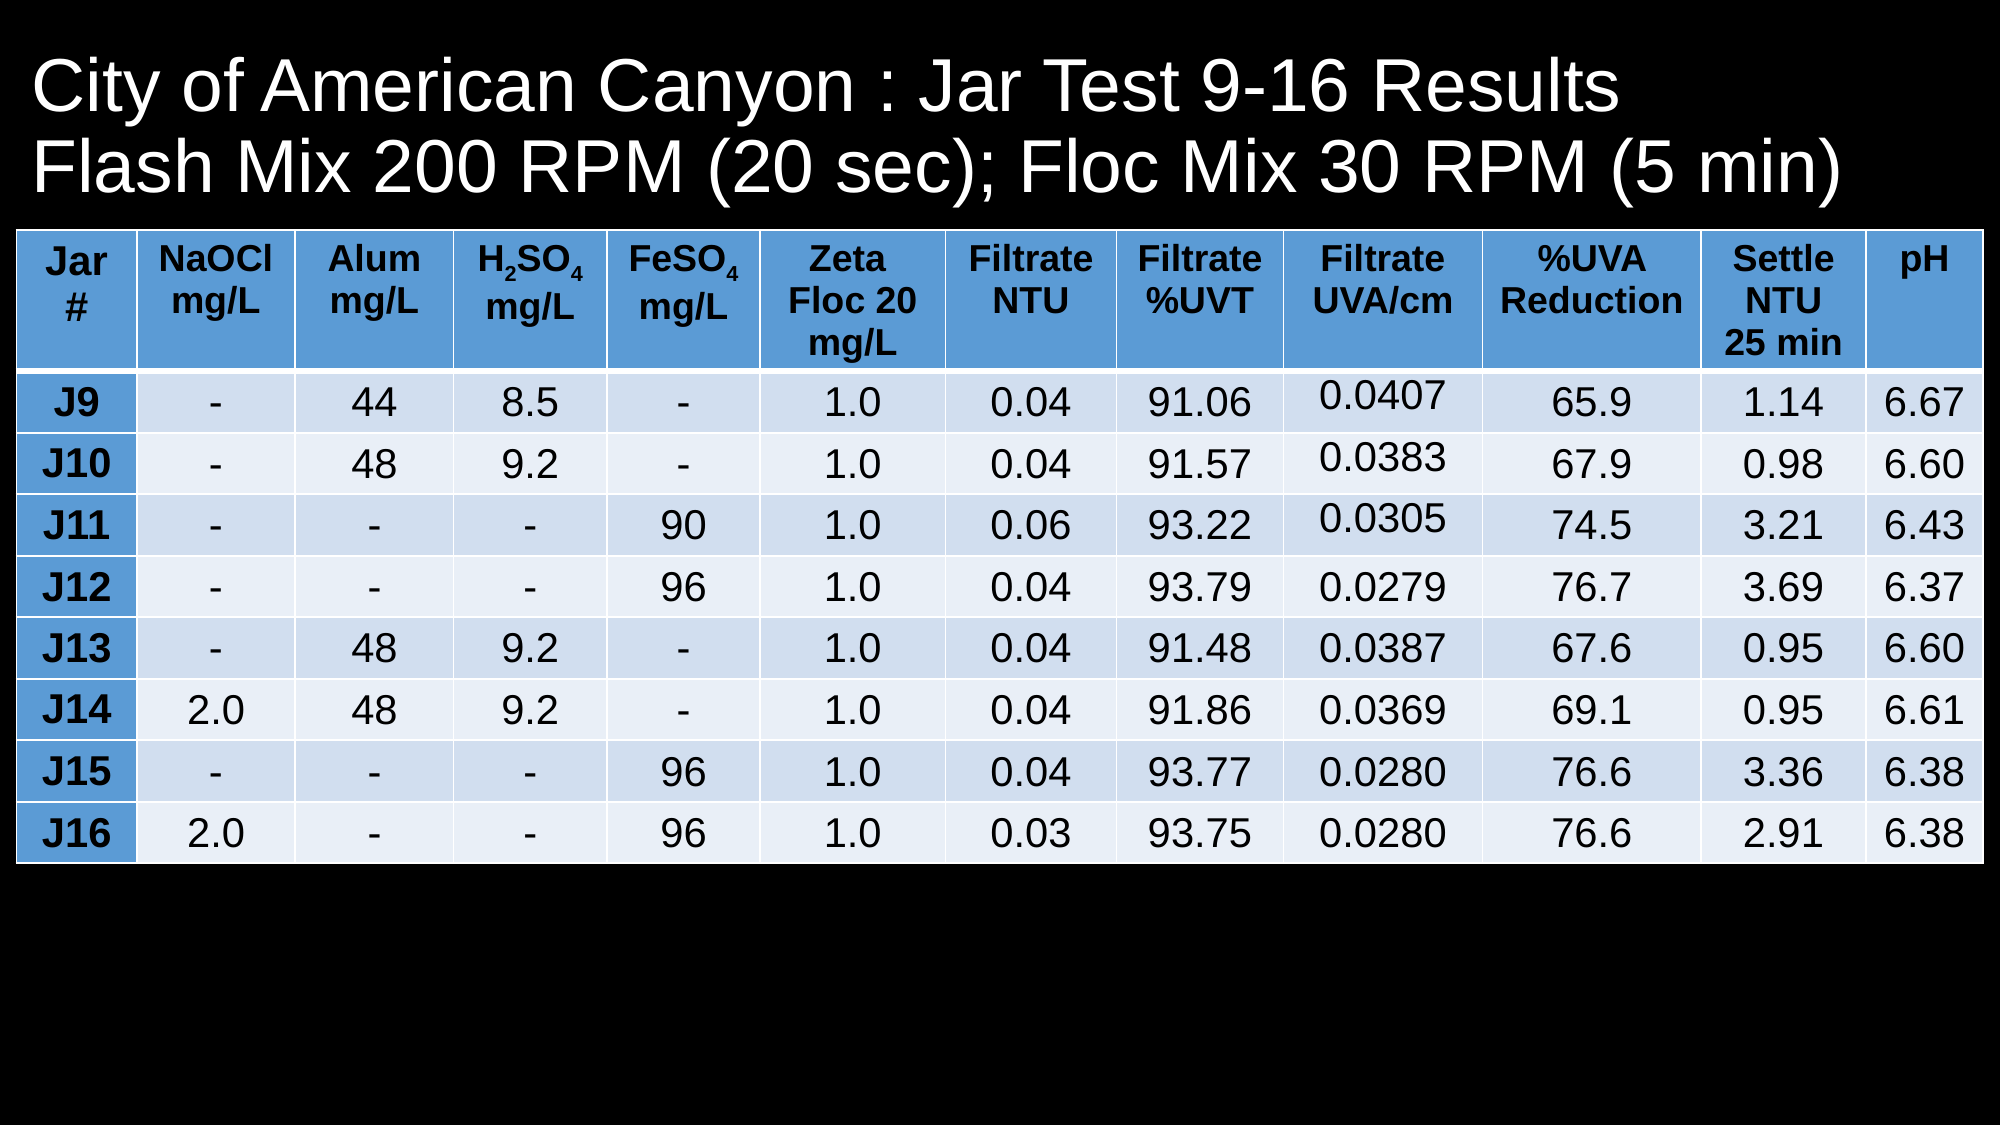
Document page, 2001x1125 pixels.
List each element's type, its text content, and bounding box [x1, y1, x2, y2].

table_cell 9.2 [454, 618, 606, 678]
table_cell 6.60 [1867, 618, 1982, 678]
table_cell 6.38 [1867, 803, 1982, 862]
table_cell 9.2 [454, 434, 606, 493]
table_cell 8.5 [454, 374, 606, 432]
table_cell J12 [17, 557, 136, 616]
table_cell 76.6 [1483, 803, 1700, 862]
table_header H2SO4 mg/L [454, 231, 606, 368]
table_cell 0.06 [946, 495, 1116, 555]
table_cell 76.7 [1483, 557, 1700, 616]
table_cell 3.69 [1702, 557, 1865, 616]
table_cell J9 [17, 374, 136, 432]
table_cell - [608, 434, 759, 493]
table_header Filtrate %UVT [1117, 231, 1283, 368]
table_header Jar # [17, 231, 136, 368]
table_cell - [608, 618, 759, 678]
table_cell 1.0 [761, 803, 945, 862]
table_cell 6.60 [1867, 434, 1982, 493]
table_cell - [608, 374, 759, 432]
table_header pH [1867, 231, 1982, 368]
table_cell 0.04 [946, 741, 1116, 801]
table_cell 93.22 [1117, 495, 1283, 555]
table_cell - [608, 680, 759, 739]
table_cell 2.0 [138, 680, 294, 739]
table_cell - [454, 557, 606, 616]
table_cell 1.0 [761, 680, 945, 739]
table_cell J14 [17, 680, 136, 739]
table_cell 0.0369 [1284, 680, 1482, 739]
table_cell 1.0 [761, 374, 945, 432]
table_cell 1.14 [1702, 374, 1865, 432]
table_cell 91.86 [1117, 680, 1283, 739]
table_cell 0.04 [946, 434, 1116, 493]
table_header Filtrate NTU [946, 231, 1116, 368]
table_cell 3.36 [1702, 741, 1865, 801]
table_cell 91.48 [1117, 618, 1283, 678]
table_cell 0.04 [946, 680, 1116, 739]
table_cell 48 [296, 434, 453, 493]
table_cell 0.04 [946, 557, 1116, 616]
table_cell 1.0 [761, 557, 945, 616]
table_header NaOCl mg/L [138, 231, 294, 368]
table_header Settle NTU 25 min [1702, 231, 1865, 368]
table_cell 3.21 [1702, 495, 1865, 555]
table_cell 6.61 [1867, 680, 1982, 739]
table_cell 0.0407 [1284, 374, 1482, 432]
table_cell 6.67 [1867, 374, 1982, 432]
table_cell 2.91 [1702, 803, 1865, 862]
table_cell 93.77 [1117, 741, 1283, 801]
table_cell 0.03 [946, 803, 1116, 862]
table_header Zeta Floc 20 mg/L [761, 231, 945, 368]
table_cell 65.9 [1483, 374, 1700, 432]
table_cell J16 [17, 803, 136, 862]
table_header Alum mg/L [296, 231, 453, 368]
table_cell 1.0 [761, 618, 945, 678]
table_cell - [138, 618, 294, 678]
table_cell 0.0280 [1284, 803, 1482, 862]
table_cell J11 [17, 495, 136, 555]
table_cell 0.95 [1702, 680, 1865, 739]
table_cell 0.0279 [1284, 557, 1482, 616]
table_cell 93.75 [1117, 803, 1283, 862]
table_cell - [138, 495, 294, 555]
table_cell 9.2 [454, 680, 606, 739]
table_cell 48 [296, 618, 453, 678]
table_cell 91.57 [1117, 434, 1283, 493]
title City of American Canyon : Jar Test 9-16 Results Flash Mix 200 RPM (20 sec); Floc Mix 30 RPM (5 min) [16, 19, 1937, 229]
table_cell - [454, 741, 606, 801]
table_header FeSO4 mg/L [608, 231, 759, 368]
table_cell 1.0 [761, 741, 945, 801]
table_cell 6.38 [1867, 741, 1982, 801]
table_cell - [454, 495, 606, 555]
table_cell 69.1 [1483, 680, 1700, 739]
table_cell - [296, 495, 453, 555]
table_cell 67.6 [1483, 618, 1700, 678]
table_cell 44 [296, 374, 453, 432]
table_cell - [138, 741, 294, 801]
table_header Filtrate UVA/cm [1284, 231, 1482, 368]
table_cell - [296, 741, 453, 801]
table_cell 2.0 [138, 803, 294, 862]
table_cell 1.0 [761, 434, 945, 493]
table_header %UVA Reduction [1483, 231, 1700, 368]
table_cell - [296, 557, 453, 616]
table_cell 0.0383 [1284, 434, 1482, 493]
table_cell - [138, 374, 294, 432]
table_cell 1.0 [761, 495, 945, 555]
table_cell - [454, 803, 606, 862]
table_cell 93.79 [1117, 557, 1283, 616]
table_cell 48 [296, 680, 453, 739]
table_cell 76.6 [1483, 741, 1700, 801]
table_cell 90 [608, 495, 759, 555]
table_cell 96 [608, 557, 759, 616]
table_cell 74.5 [1483, 495, 1700, 555]
table_cell 6.43 [1867, 495, 1982, 555]
table_cell 91.06 [1117, 374, 1283, 432]
table_cell - [138, 434, 294, 493]
table_cell 6.37 [1867, 557, 1982, 616]
table_cell 0.04 [946, 618, 1116, 678]
table_cell 0.04 [946, 374, 1116, 432]
table_cell J15 [17, 741, 136, 801]
table_cell - [138, 557, 294, 616]
table_cell 67.9 [1483, 434, 1700, 493]
table_cell 96 [608, 803, 759, 862]
table_cell 0.95 [1702, 618, 1865, 678]
table_cell 0.98 [1702, 434, 1865, 493]
table_cell - [296, 803, 453, 862]
table_cell 0.0305 [1284, 495, 1482, 555]
table_cell 0.0387 [1284, 618, 1482, 678]
table_cell J13 [17, 618, 136, 678]
table_cell 96 [608, 741, 759, 801]
table_cell J10 [17, 434, 136, 493]
table_cell 0.0280 [1284, 741, 1482, 801]
